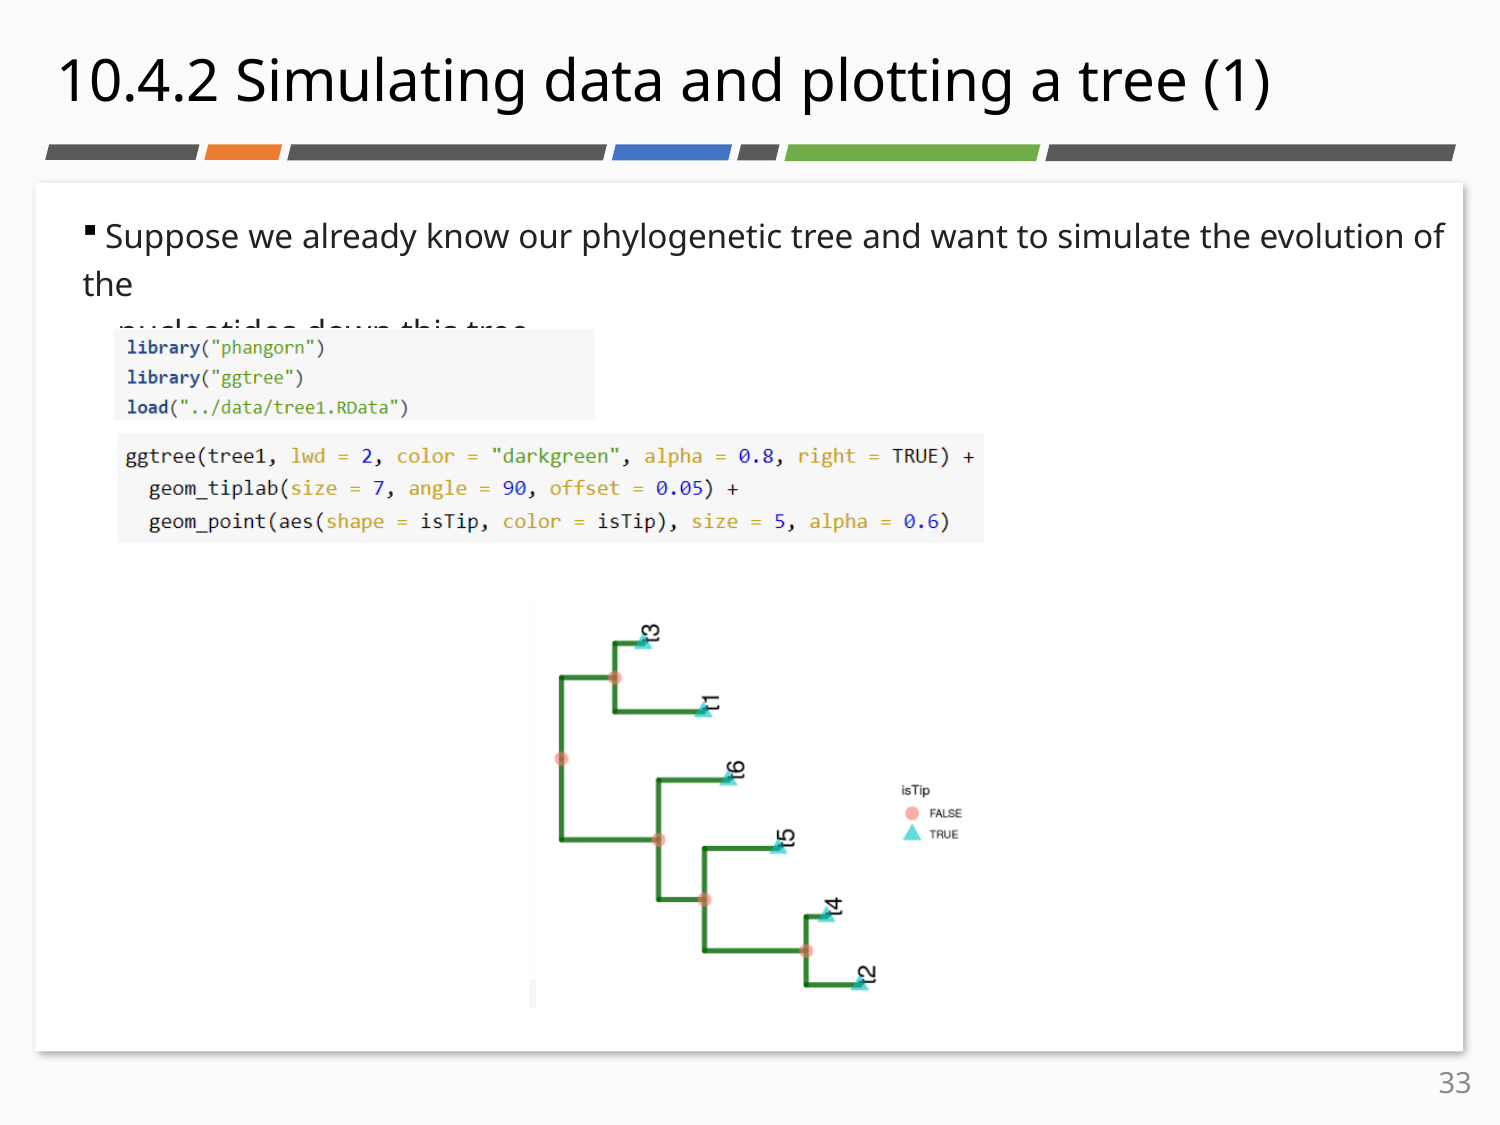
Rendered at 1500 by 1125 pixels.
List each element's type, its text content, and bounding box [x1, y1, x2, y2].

picture [529, 602, 969, 1008]
picture [117, 433, 984, 543]
slide_number 33 [1253, 1054, 1488, 1115]
picture [110, 328, 596, 420]
text_box Suppose we already know our phylogenetic tree and want to simulate the evolution of the nucleotides down this tree. [67, 199, 1473, 359]
title 10.4.2 Simulating data and plotting a tree (1) [41, 28, 1458, 138]
